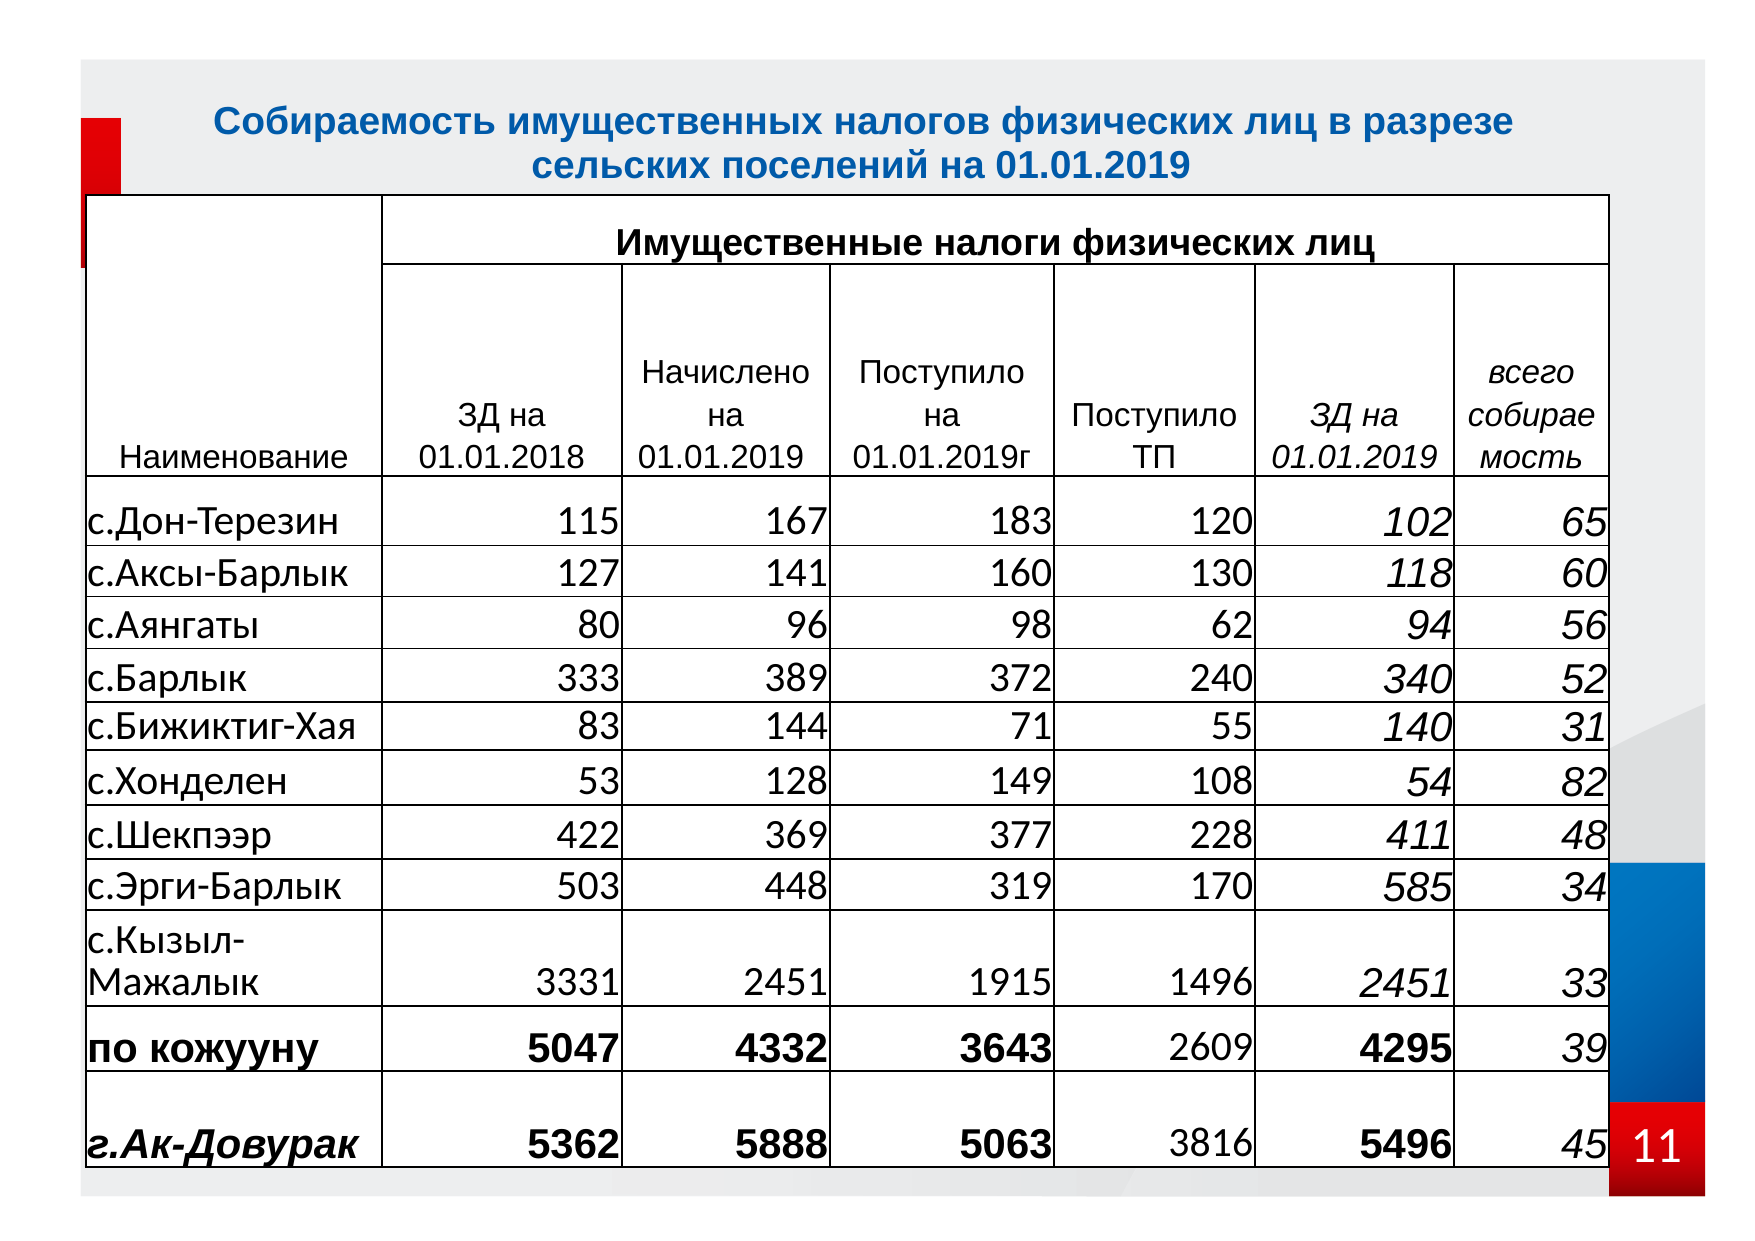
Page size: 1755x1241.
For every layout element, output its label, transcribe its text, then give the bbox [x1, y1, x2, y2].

table_cell 4295 [1256, 1007, 1453, 1070]
table_cell 127 [383, 546, 621, 596]
table_cell 80 [383, 597, 621, 648]
table_cell 128 [623, 751, 829, 804]
table_cell по кожууну [87, 1007, 381, 1070]
table_cell 167 [623, 477, 829, 545]
table_cell 130 [1055, 546, 1254, 596]
table_cell 60 [1455, 546, 1608, 596]
table_cell Поступило на 01.01.2019г [831, 265, 1053, 475]
table_cell 5496 [1256, 1072, 1453, 1166]
table_cell 83 [383, 703, 621, 749]
table_cell с.Хонделен [87, 751, 381, 804]
table_cell 5063 [831, 1072, 1053, 1166]
table_cell 333 [383, 649, 621, 701]
table_cell 160 [831, 546, 1053, 596]
table_cell 48 [1455, 806, 1608, 858]
table_cell Начислено на 01.01.2019 [623, 265, 829, 475]
table_cell 108 [1055, 751, 1254, 804]
table_cell 149 [831, 751, 1053, 804]
table_cell 2451 [1256, 911, 1453, 1005]
table_cell 3643 [831, 1007, 1053, 1070]
table_cell 39 [1455, 1007, 1608, 1070]
title Собираемость имущественных налогов физических лиц в разрезе сельских поселений на 01.01.2019 [157, 90, 1566, 195]
table_cell 34 [1455, 860, 1608, 909]
table_cell 170 [1055, 860, 1254, 909]
table_cell 96 [623, 597, 829, 648]
table_cell с.Дон-Терезин [87, 477, 381, 545]
table_cell 56 [1455, 597, 1608, 648]
table_cell 115 [383, 477, 621, 545]
table_cell 140 [1256, 703, 1453, 749]
table_cell 319 [831, 860, 1053, 909]
table_cell 71 [831, 703, 1053, 749]
table_cell 141 [623, 546, 829, 596]
table_cell с.Шекпээр [87, 806, 381, 858]
table_cell 120 [1055, 477, 1254, 545]
table_cell 2609 [1055, 1007, 1254, 1070]
table_cell 340 [1256, 649, 1453, 701]
table_header Наименование [87, 196, 381, 475]
table_cell 55 [1055, 703, 1254, 749]
table_cell ЗД на 01.01.2018 [383, 265, 621, 475]
slide_number 11 [1596, 1092, 1716, 1207]
table_cell 62 [1055, 597, 1254, 648]
table_cell 228 [1055, 806, 1254, 858]
table_cell 585 [1256, 860, 1453, 909]
table_cell 52 [1455, 649, 1608, 701]
table_cell 422 [383, 806, 621, 858]
table_cell 1496 [1055, 911, 1254, 1005]
table_cell 3816 [1055, 1072, 1254, 1166]
table_cell 53 [383, 751, 621, 804]
table_cell с.Аксы-Барлык [87, 546, 381, 596]
table_cell 1915 [831, 911, 1053, 1005]
table_cell 31 [1455, 703, 1608, 749]
table_cell с.Аянгаты [87, 597, 381, 648]
table_cell 183 [831, 477, 1053, 545]
table_cell Поступило ТП [1055, 265, 1254, 475]
table_cell г.Ак-Довурак [87, 1072, 381, 1166]
table_cell с.Кызыл-Мажалык [87, 911, 381, 1005]
table_cell 240 [1055, 649, 1254, 701]
table_cell 98 [831, 597, 1053, 648]
table_cell 369 [623, 806, 829, 858]
table_cell 45 [1455, 1072, 1608, 1166]
table_cell 3331 [383, 911, 621, 1005]
table_cell 144 [623, 703, 829, 749]
table_cell 4332 [623, 1007, 829, 1070]
table_cell с.Барлык [87, 649, 381, 701]
table_cell 2451 [623, 911, 829, 1005]
table_cell 411 [1256, 806, 1453, 858]
table_cell с.Эрги-Барлык [87, 860, 381, 909]
table_cell 118 [1256, 546, 1453, 596]
picture [0, 0, 1755, 1241]
table_cell всего собираемость [1455, 265, 1608, 475]
table_header Имущественные налоги физических лиц [383, 196, 1608, 263]
table_cell ЗД на 01.01.2019 [1256, 265, 1453, 475]
table_cell 5047 [383, 1007, 621, 1070]
table_cell 94 [1256, 597, 1453, 648]
table_cell 33 [1455, 911, 1608, 1005]
table_cell 5888 [623, 1072, 829, 1166]
table_cell 5362 [383, 1072, 621, 1166]
table_cell 377 [831, 806, 1053, 858]
table_cell 372 [831, 649, 1053, 701]
table_cell 448 [623, 860, 829, 909]
table_cell 389 [623, 649, 829, 701]
table_cell с.Бижиктиг-Хая [87, 703, 381, 749]
table_cell 503 [383, 860, 621, 909]
table_cell 54 [1256, 751, 1453, 804]
table_cell 102 [1256, 477, 1453, 545]
table_cell 82 [1455, 751, 1608, 804]
table_cell 65 [1455, 477, 1608, 545]
